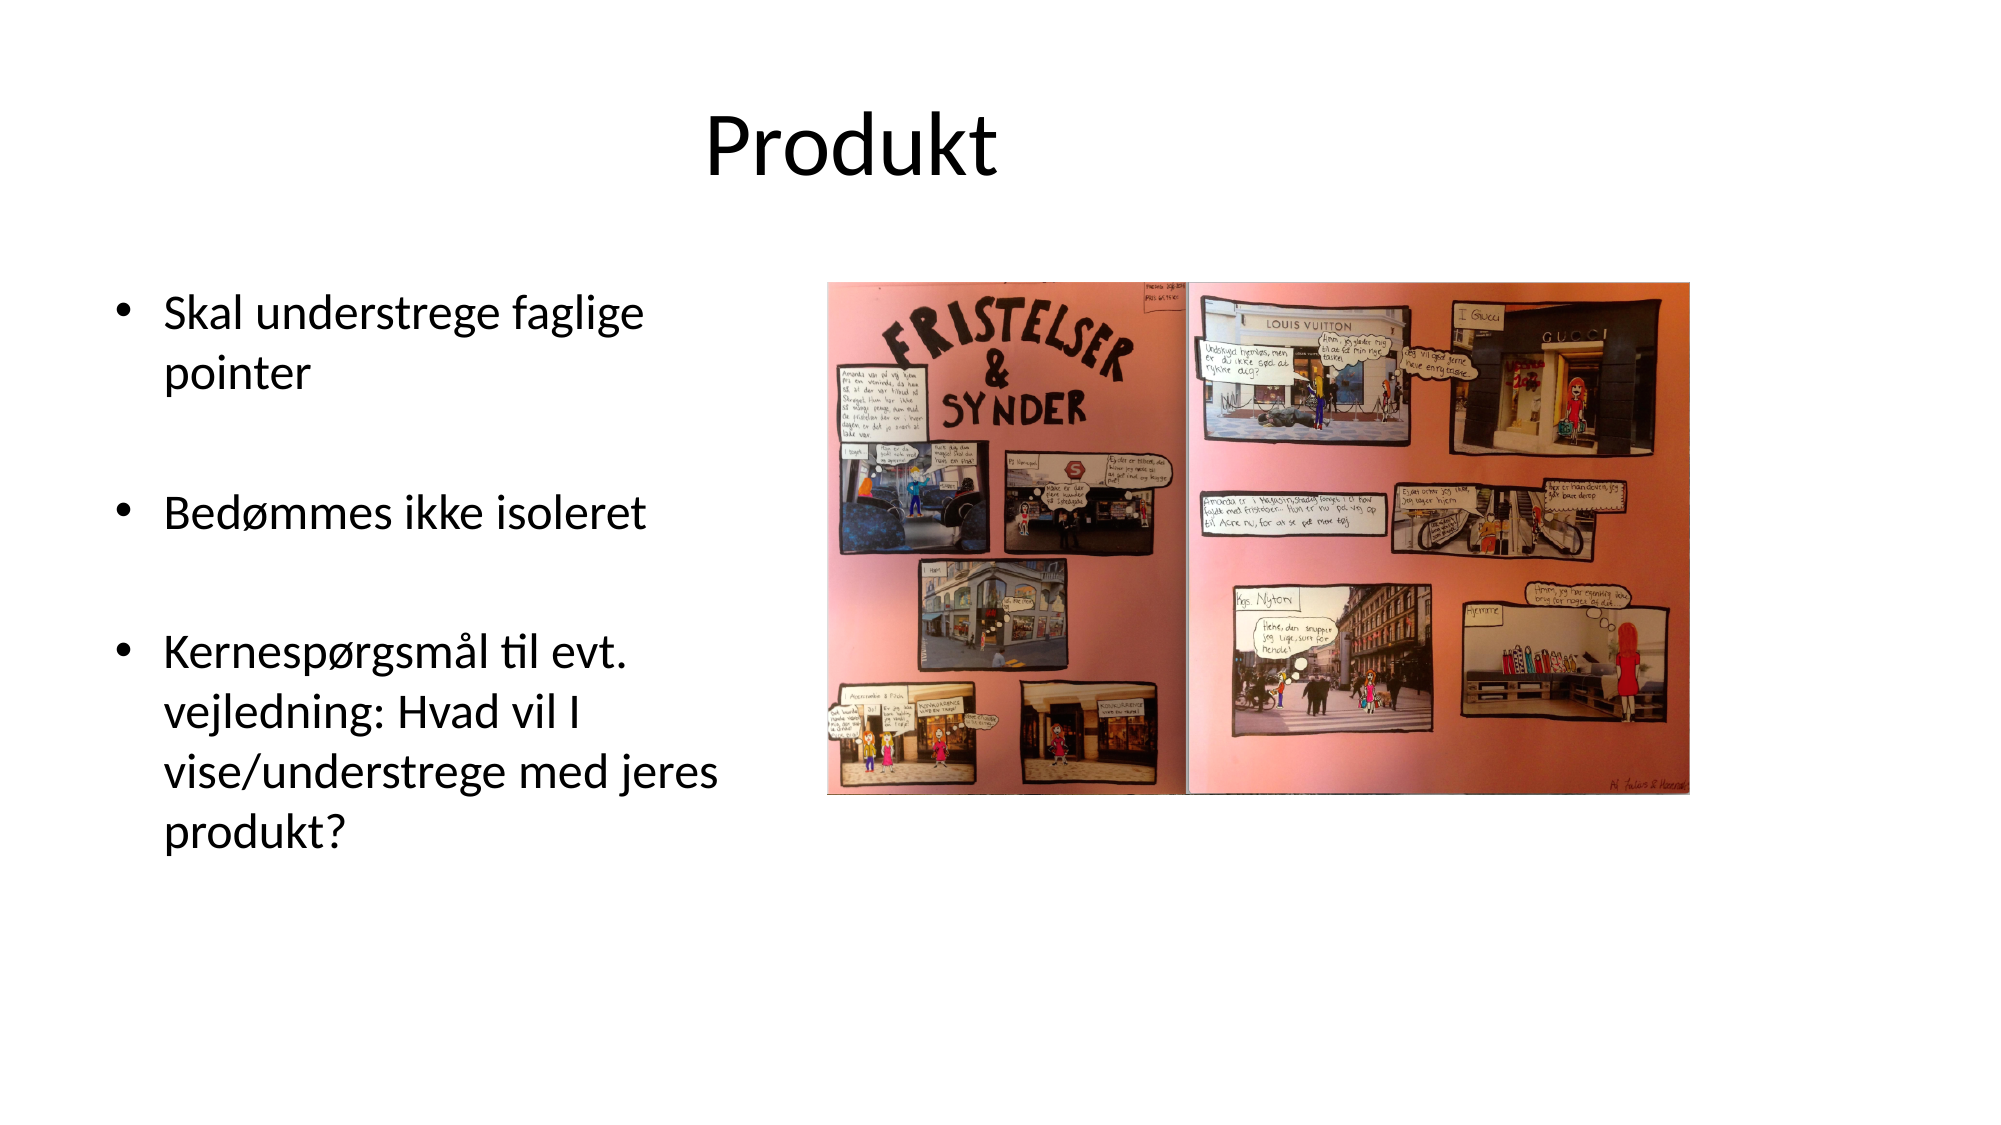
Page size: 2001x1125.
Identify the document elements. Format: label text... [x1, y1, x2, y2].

title Produkt [0, 45, 1752, 233]
picture [827, 282, 1690, 796]
list Skal understrege faglige pointer Bedømmes ikke isoleret Kernespørgsmål til evt. vejledning: Hvad vil I vise/understrege med jeres produkt? [99, 197, 759, 869]
